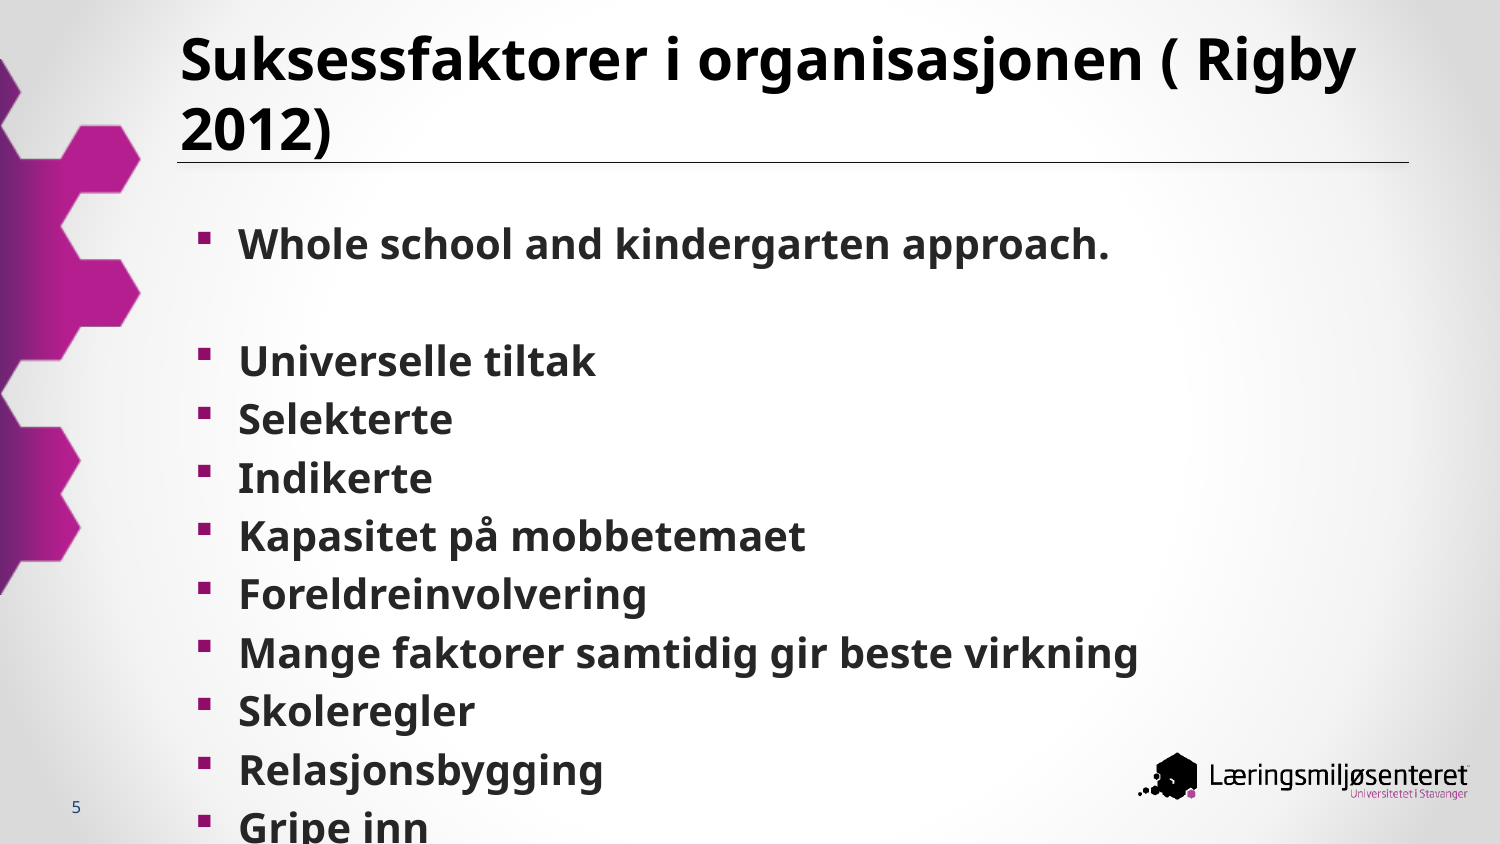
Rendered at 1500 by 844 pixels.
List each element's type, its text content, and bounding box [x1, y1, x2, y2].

picture [0, 0, 1500, 844]
list Whole school and kindergarten approach. Universelle tiltak Selekterte Indikerte Kapasitet på mobbetemaet Foreldreinvolvering Mange faktorer samtidig gir beste virkning Skoleregler Relasjonsbygging Gripe inn [179, 210, 1413, 844]
title Suksessfaktorer i organisasjonen ( Rigby 2012) [180, 24, 1412, 162]
